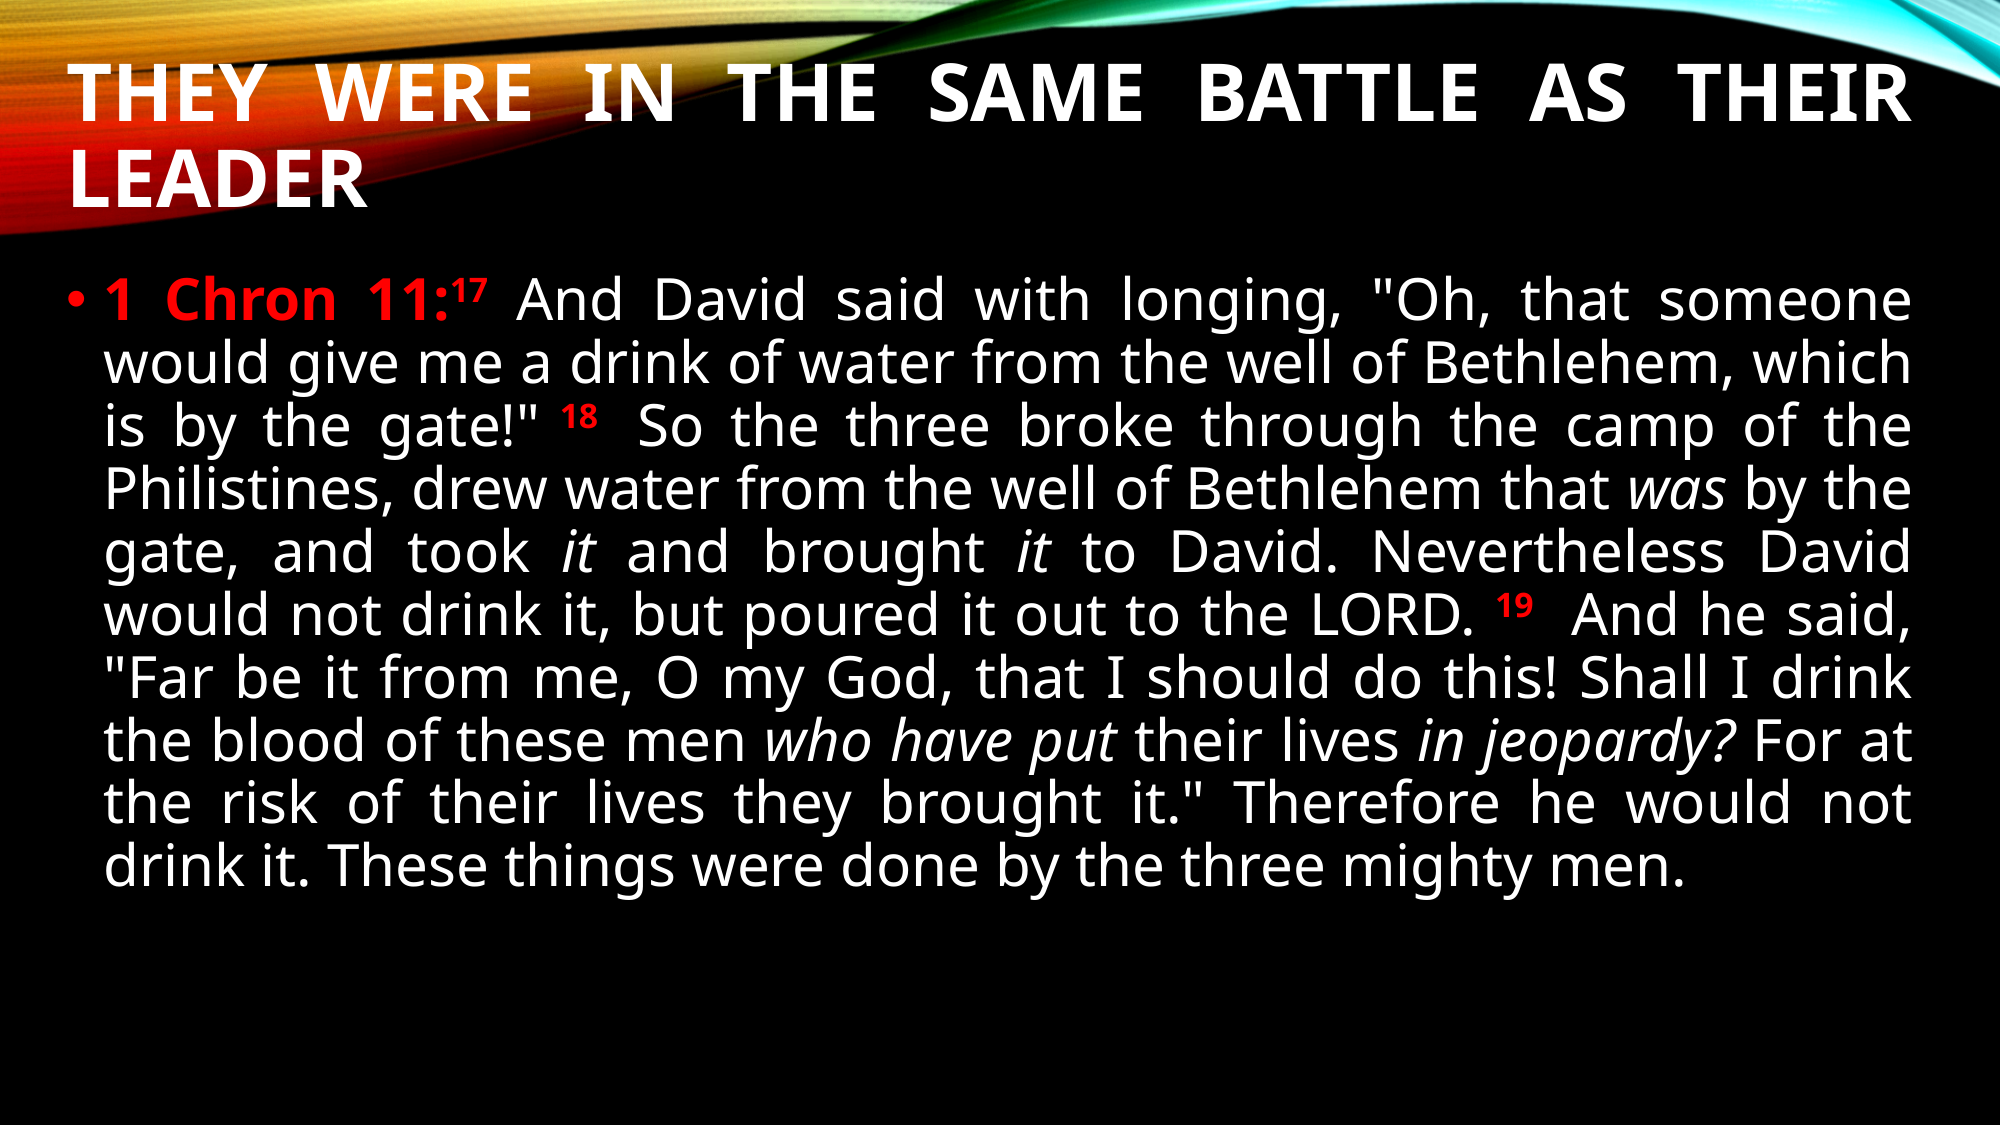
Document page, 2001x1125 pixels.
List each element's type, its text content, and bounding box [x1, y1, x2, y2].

picture [0, 0, 2000, 237]
list 1 Chron 11:17 And David said with longing, "Oh, that someone would give me a drink of water from the well of Bethlehem, which is by the gate!" 18 So the three broke through the camp of the Philistines, drew water from the well of Bethlehem that was by the gate, and took it and brought it to David. Nevertheless David would not drink it, but poured it out to the LORD. 19 And he said, "Far be it from me, O my God, that I should do this! Shall I drink the blood of these men who have put their lives in jeopardy? For at the risk of their lives they brought it." Therefore he would not drink it. These things were done by the three mighty men. [51, 262, 1929, 1059]
title They were in the same battle as their leader [51, 45, 1929, 233]
